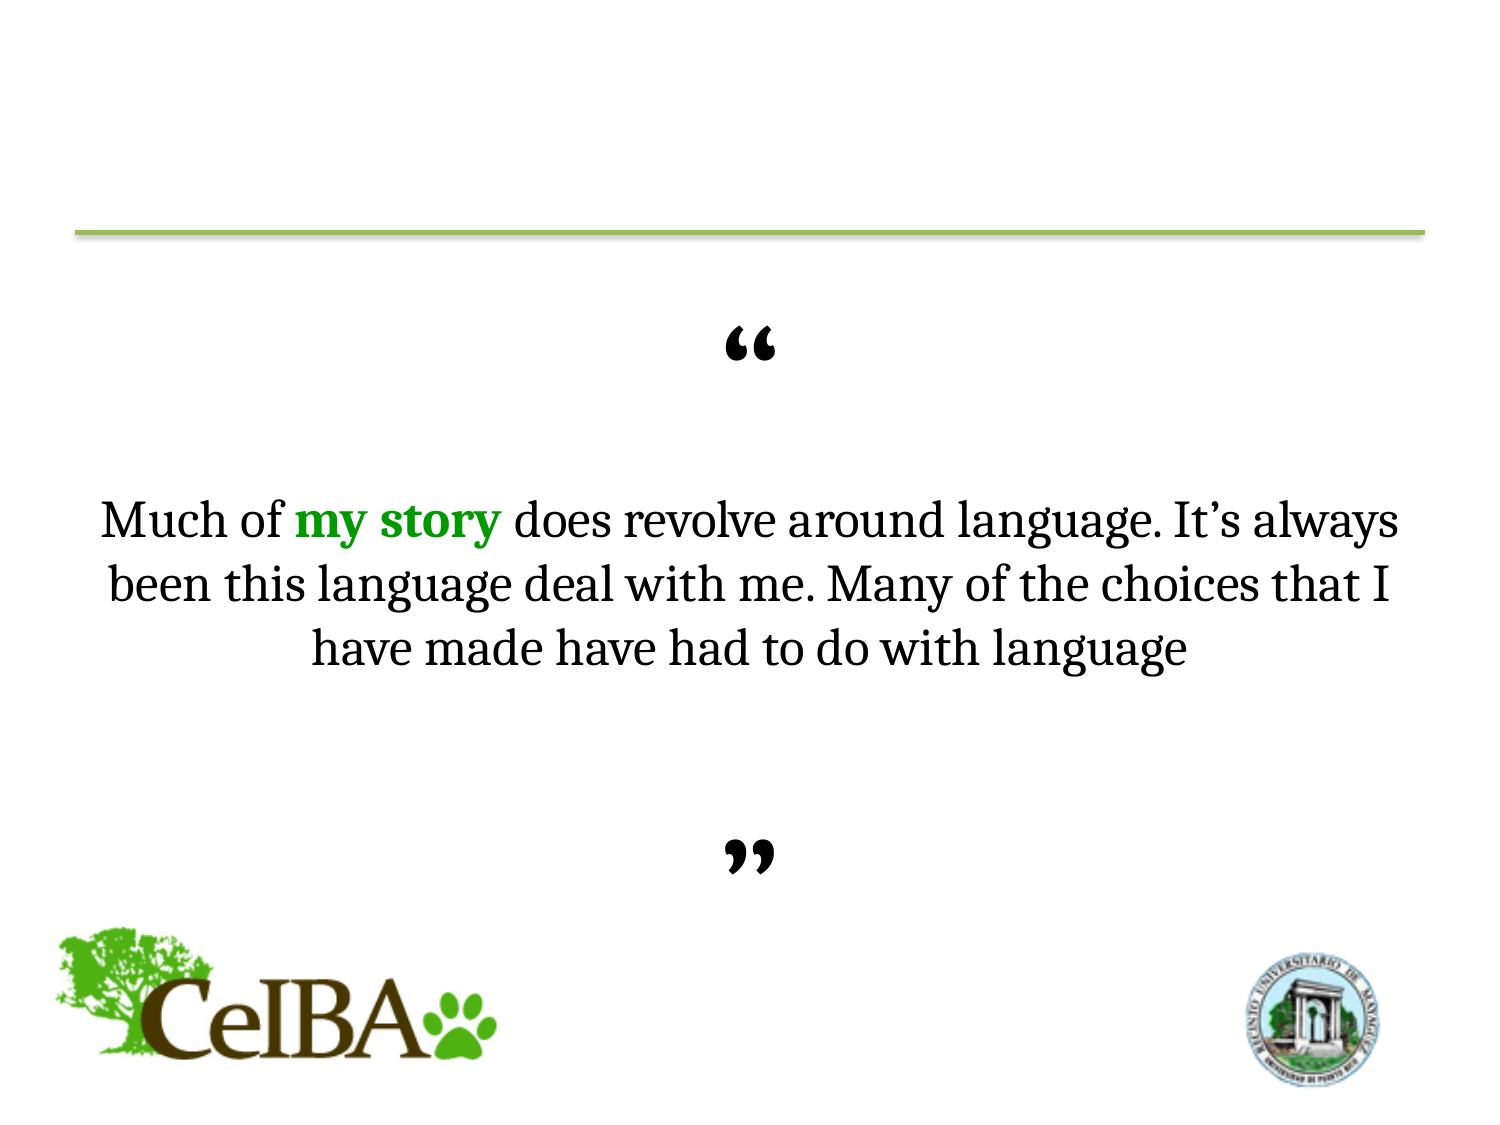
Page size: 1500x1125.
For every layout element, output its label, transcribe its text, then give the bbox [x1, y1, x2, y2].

picture [33, 891, 541, 1119]
list “ Much of my story does revolve around language. It’s always been this language deal with me. Many of the choices that I have made have had to do with language ” [75, 262, 1425, 1005]
picture [1209, 1005, 1425, 1119]
